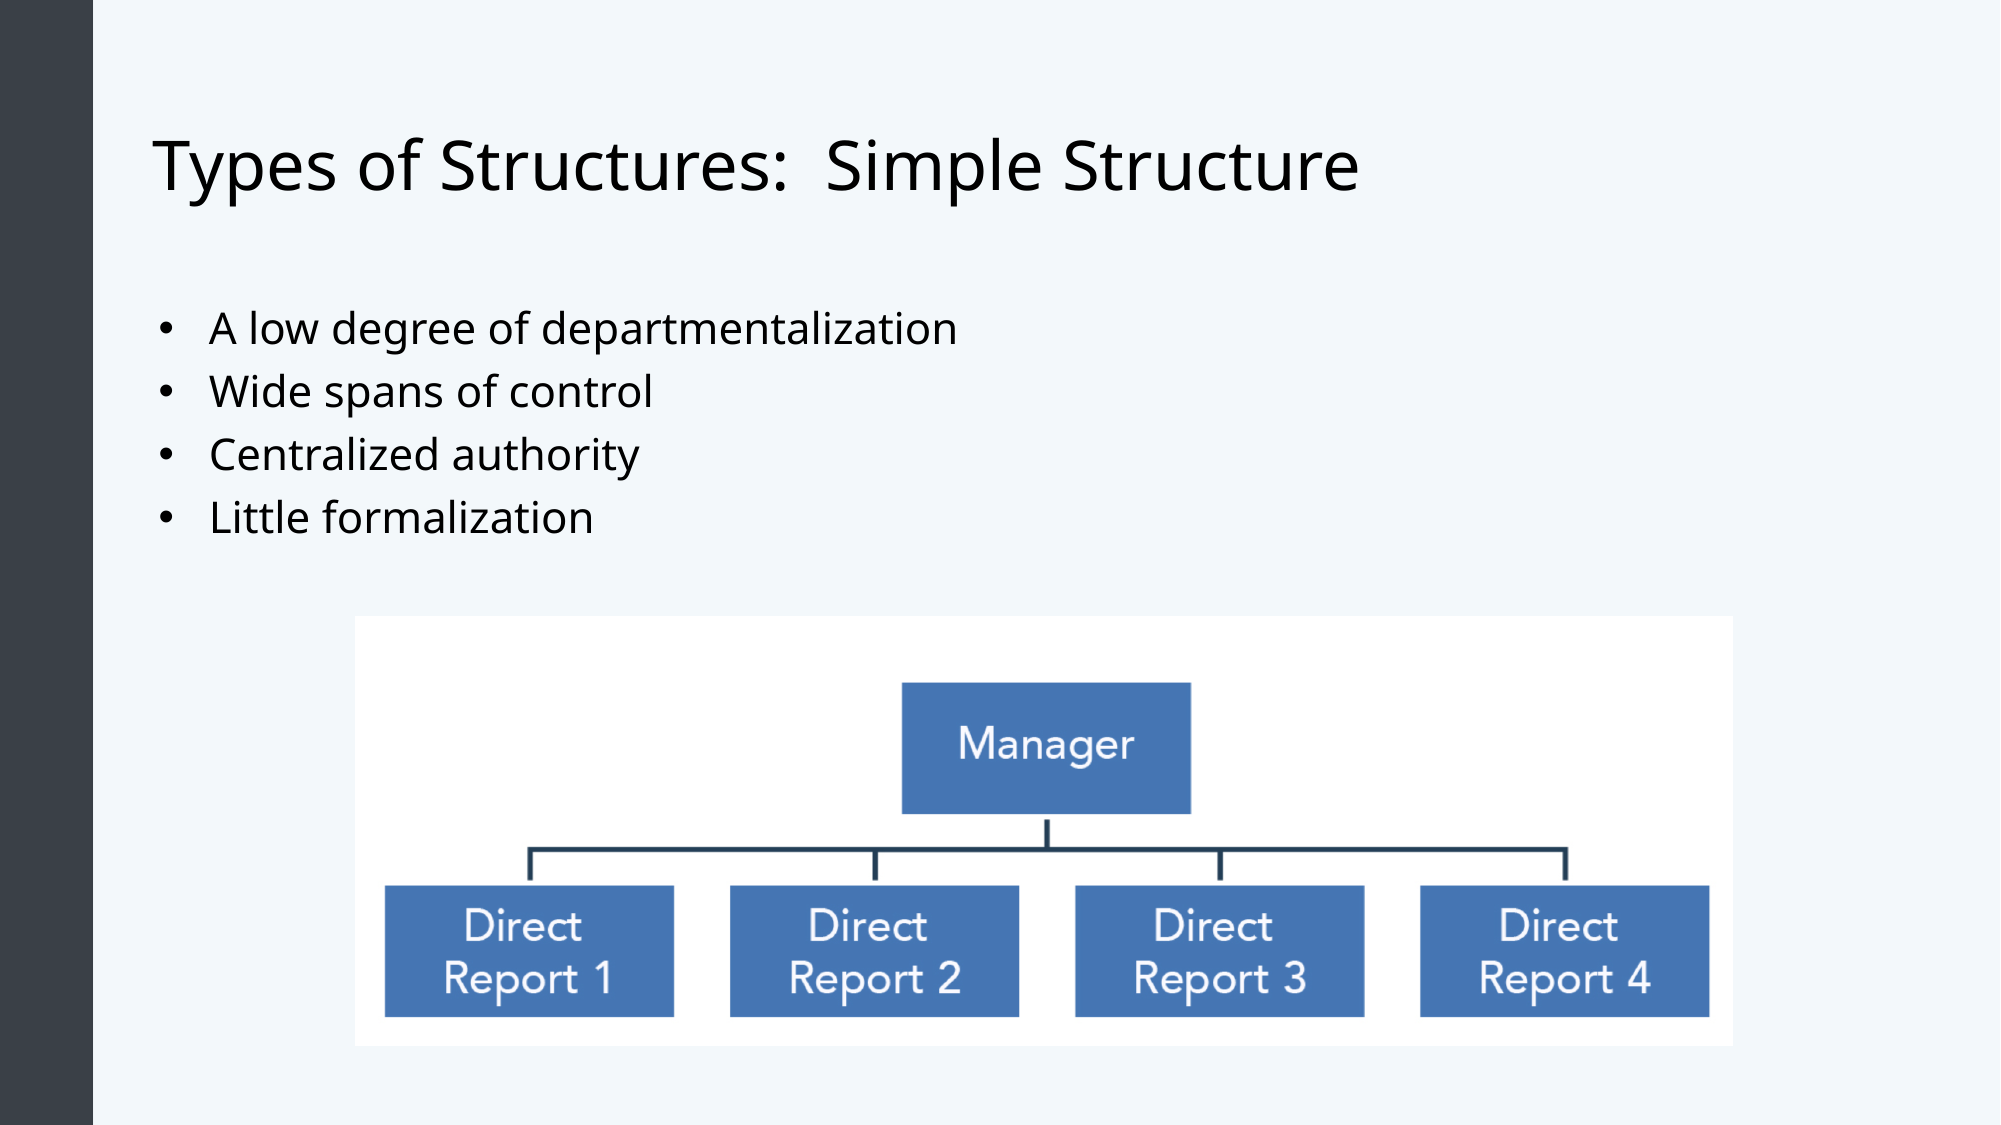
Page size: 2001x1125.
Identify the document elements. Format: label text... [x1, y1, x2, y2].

title Types of Structures: Simple Structure [137, 59, 1863, 278]
list A low degree of departmentalization Wide spans of control Centralized authority Little formalization [137, 299, 1044, 602]
picture [355, 616, 1733, 1046]
